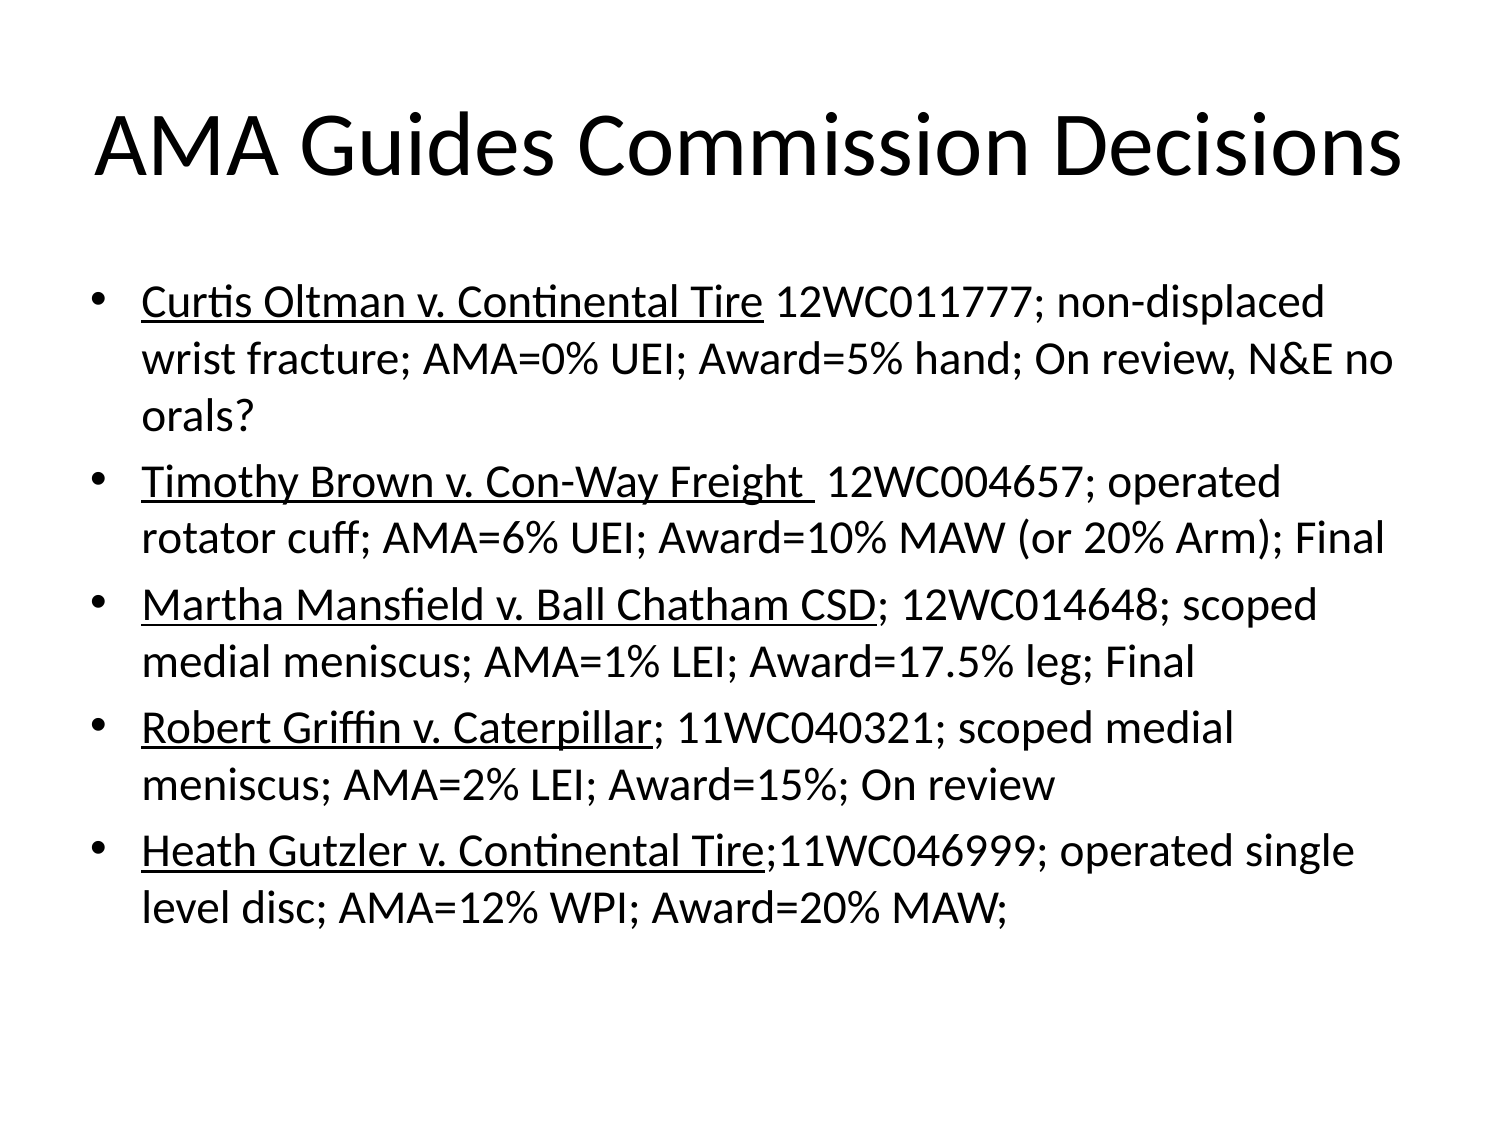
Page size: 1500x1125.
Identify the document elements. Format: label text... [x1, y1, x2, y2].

title AMA Guides Commission Decisions [75, 45, 1425, 233]
list Curtis Oltman v. Continental Tire 12WC011777; non-displaced wrist fracture; AMA=0% UEI; Award=5% hand; On review, N&E no orals? Timothy Brown v. Con-Way Freight 12WC004657; operated rotator cuff; AMA=6% UEI; Award=10% MAW (or 20% Arm); Final Martha Mansfield v. Ball Chatham CSD; 12WC014648; scoped medial meniscus; AMA=1% LEI; Award=17.5% leg; Final Robert Griffin v. Caterpillar; 11WC040321; scoped medial meniscus; AMA=2% LEI; Award=15%; On review Heath Gutzler v. Continental Tire;11WC046999; operated single level disc; AMA=12% WPI; Award=20% MAW; [75, 262, 1425, 1005]
